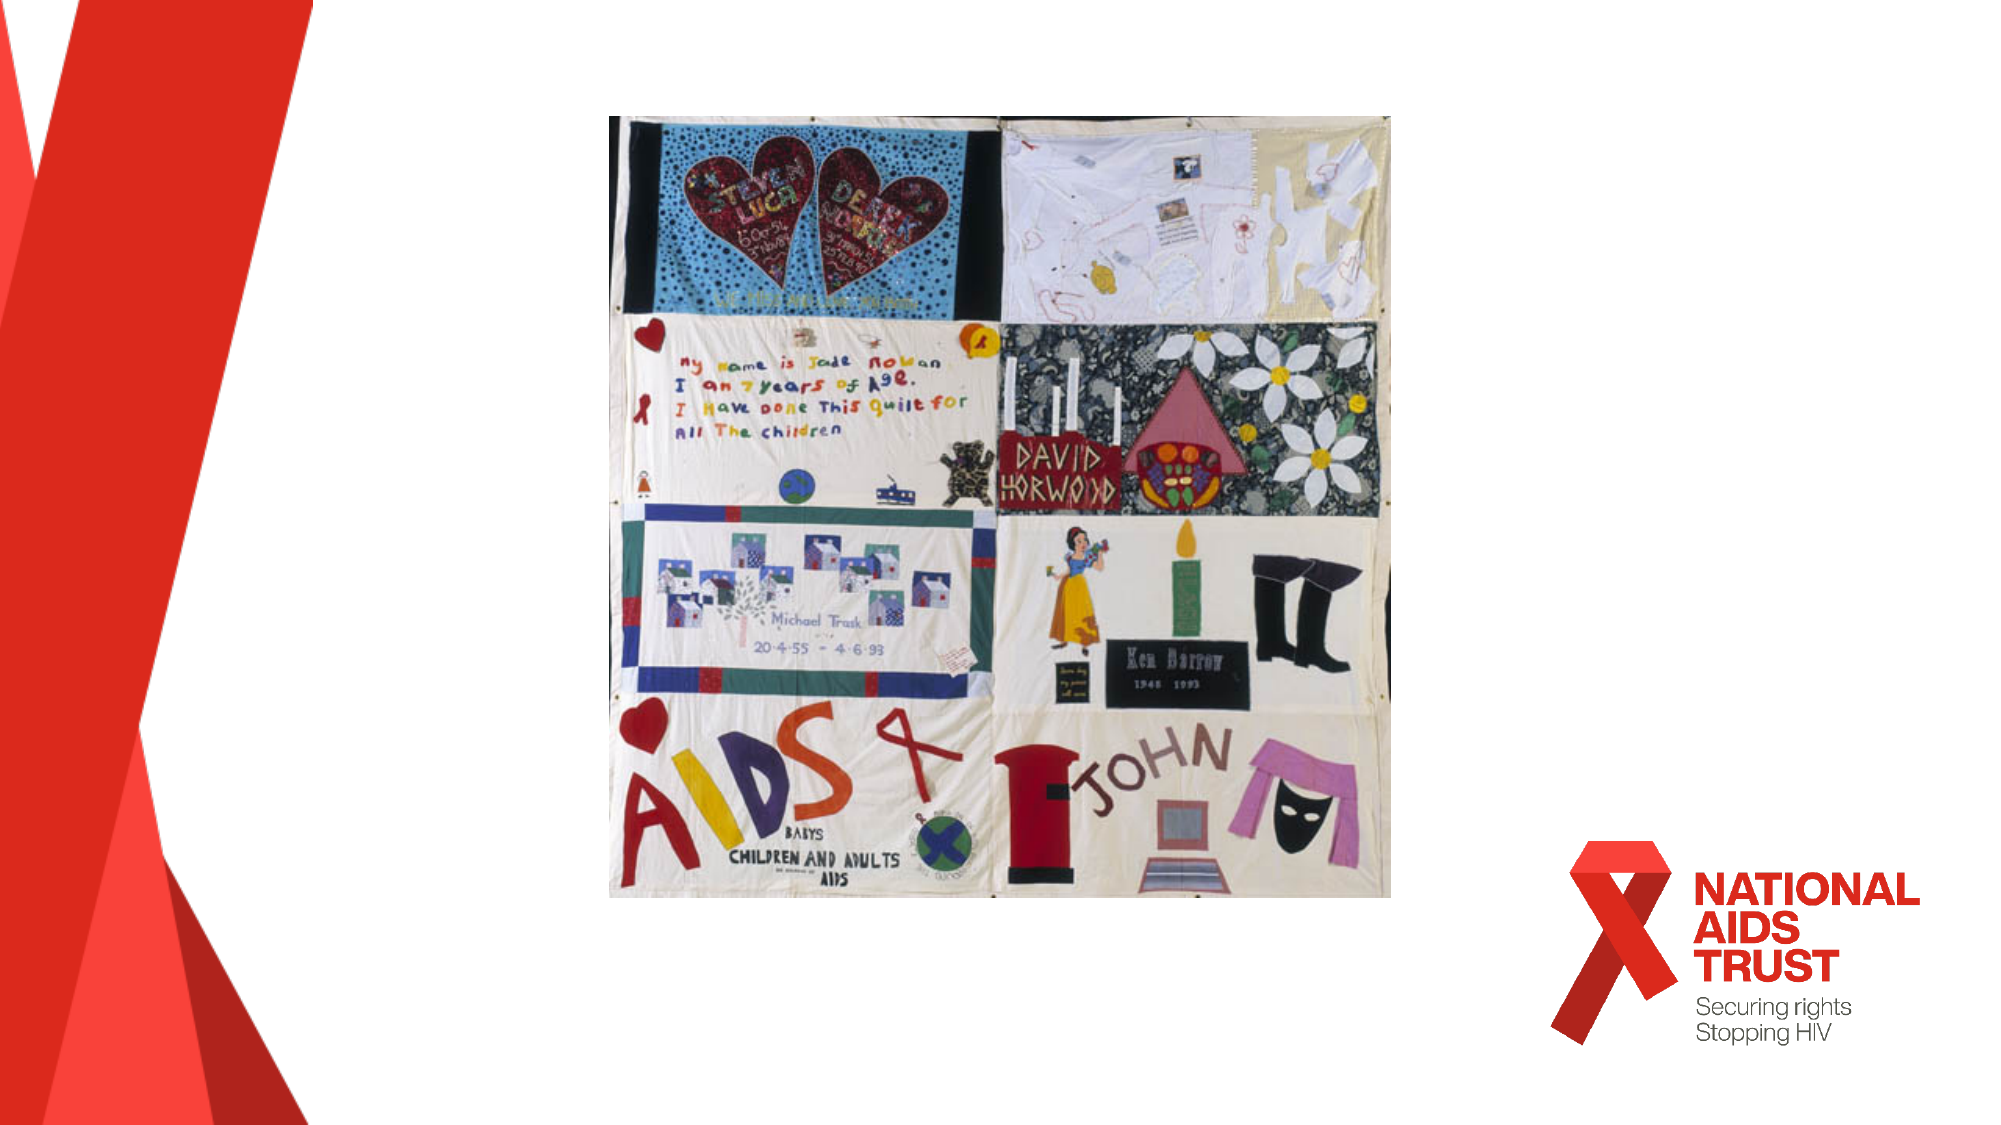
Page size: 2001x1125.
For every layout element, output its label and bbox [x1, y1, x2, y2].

picture [0, 0, 313, 1125]
picture [609, 116, 1391, 898]
picture [1536, 823, 1933, 1063]
